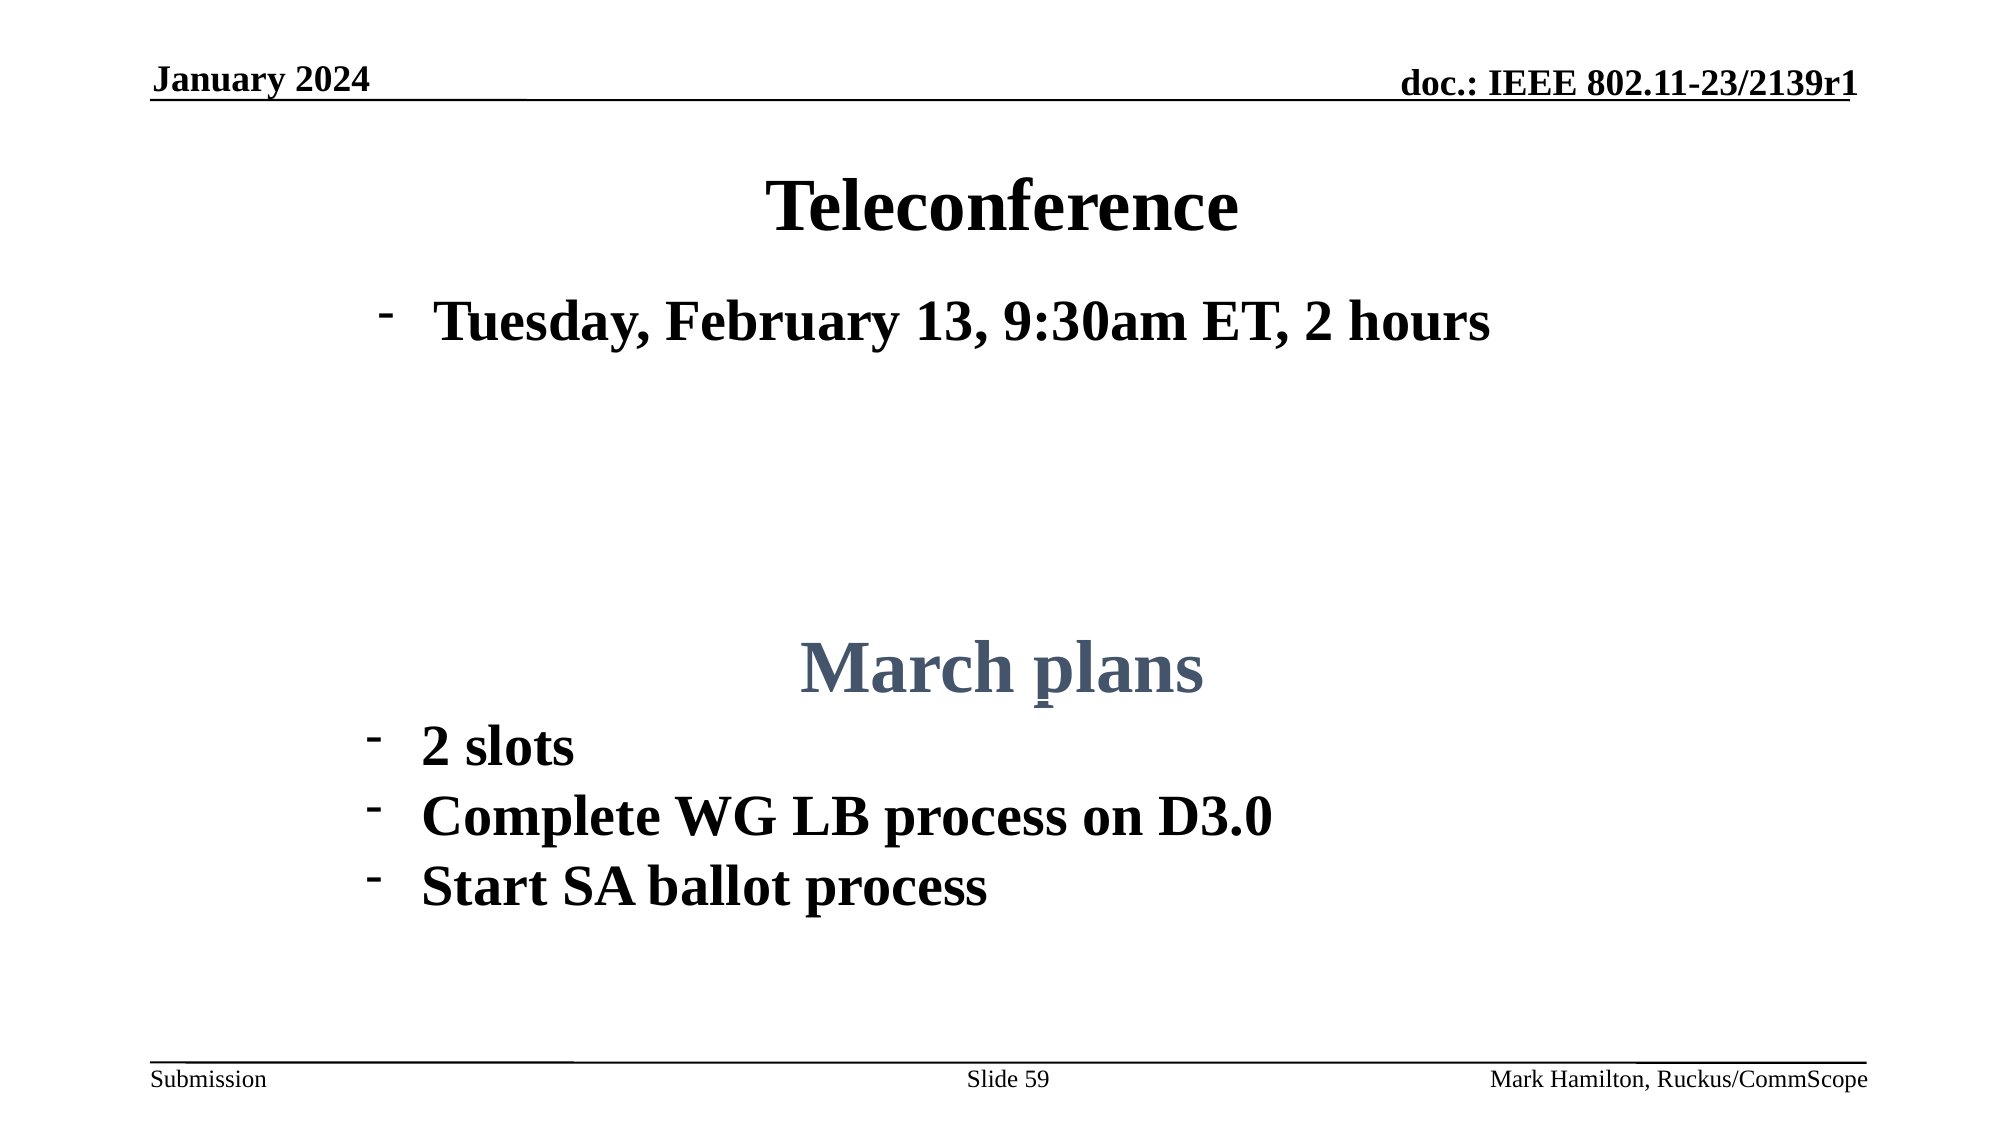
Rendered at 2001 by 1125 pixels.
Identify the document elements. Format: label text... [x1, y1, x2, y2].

text_box March plans [365, 575, 1640, 750]
list Tuesday, February 13, 9:30am ET, 2 hours [362, 274, 1638, 601]
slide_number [152, 54, 563, 100]
title Teleconference [364, 112, 1641, 288]
slide_number Slide 59 [950, 1061, 1067, 1123]
footer Mark Hamilton, Ruckus/CommScope [1171, 1061, 1869, 1093]
text_box 2 slots Complete WG LB process on D3.0 Start SA ballot process [349, 699, 1625, 975]
